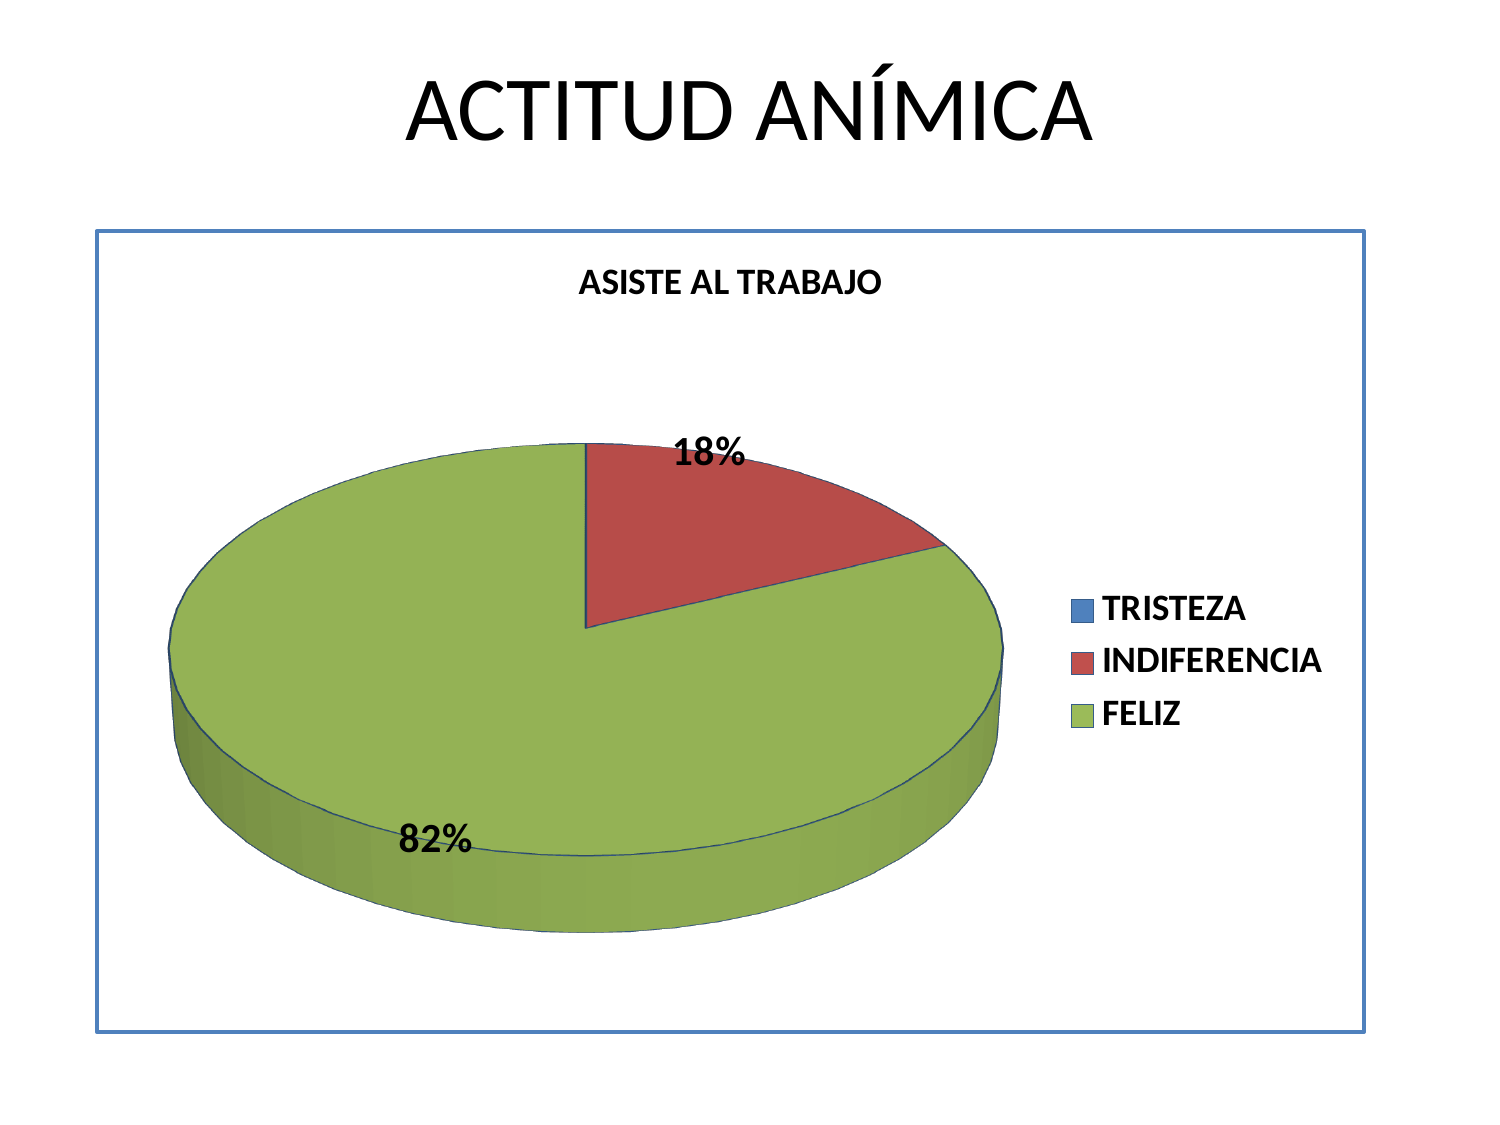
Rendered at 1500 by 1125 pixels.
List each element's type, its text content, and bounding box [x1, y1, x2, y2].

text_box ACTITUD ANÍMICA [94, 41, 1406, 167]
chart [94, 228, 1367, 1035]
